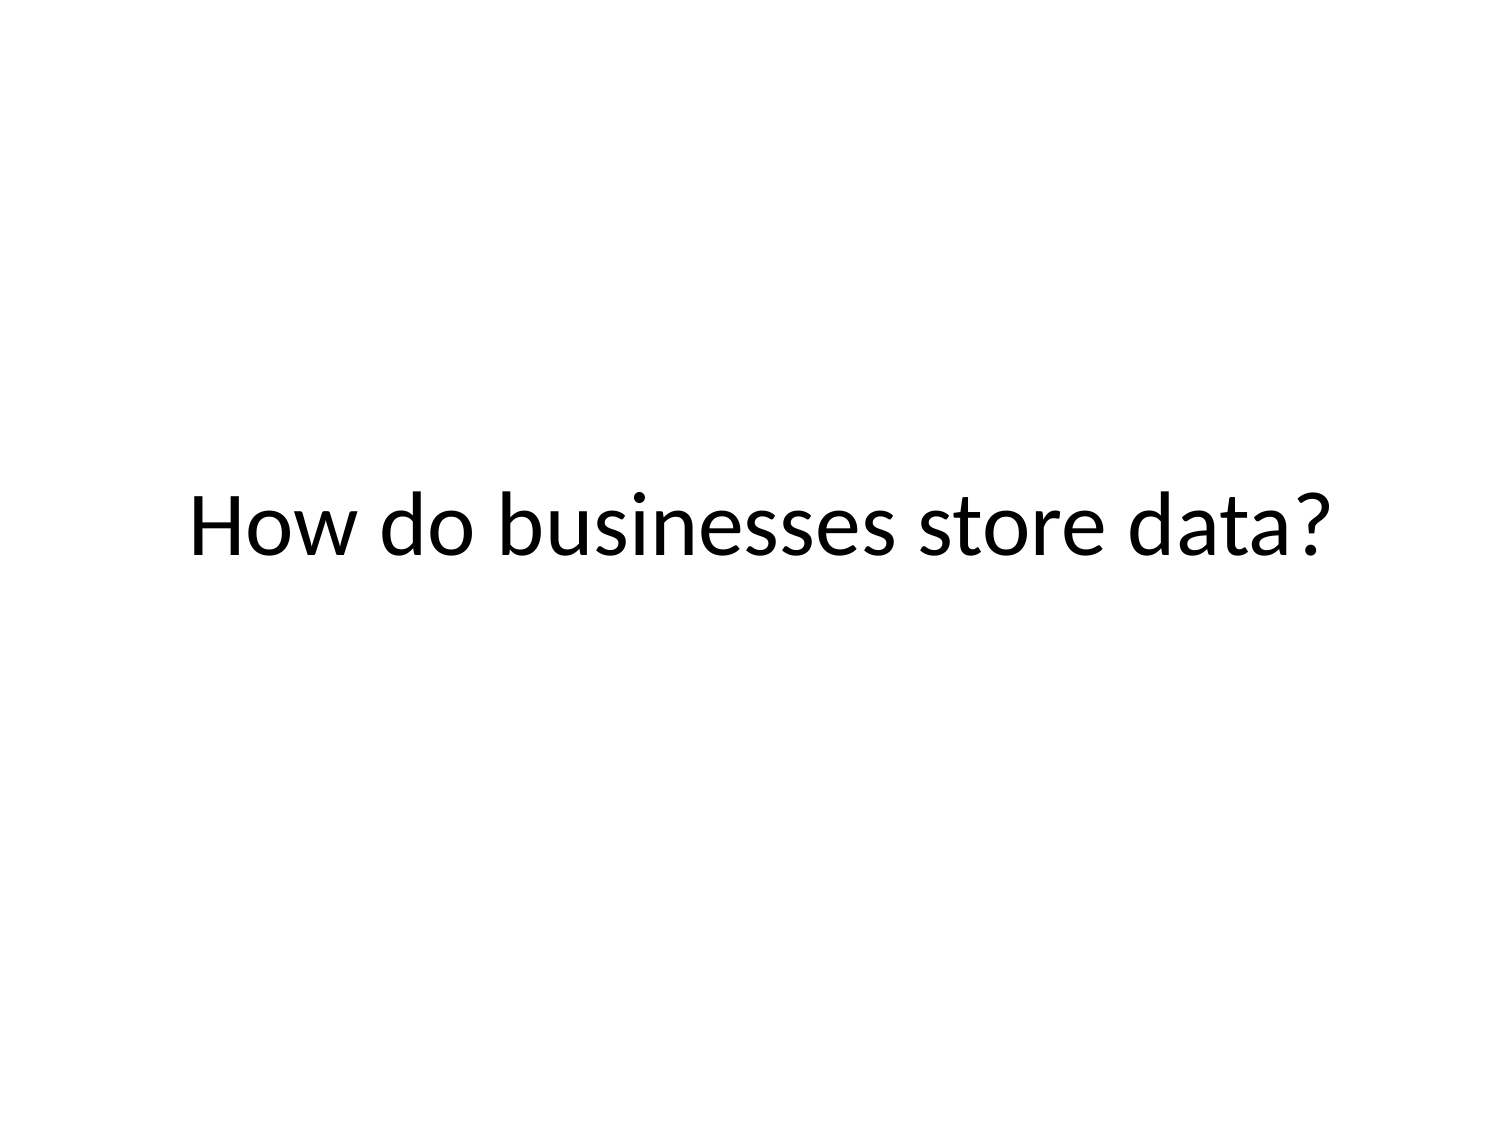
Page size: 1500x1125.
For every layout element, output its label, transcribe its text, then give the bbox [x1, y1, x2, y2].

title How do businesses store data? [87, 425, 1438, 613]
